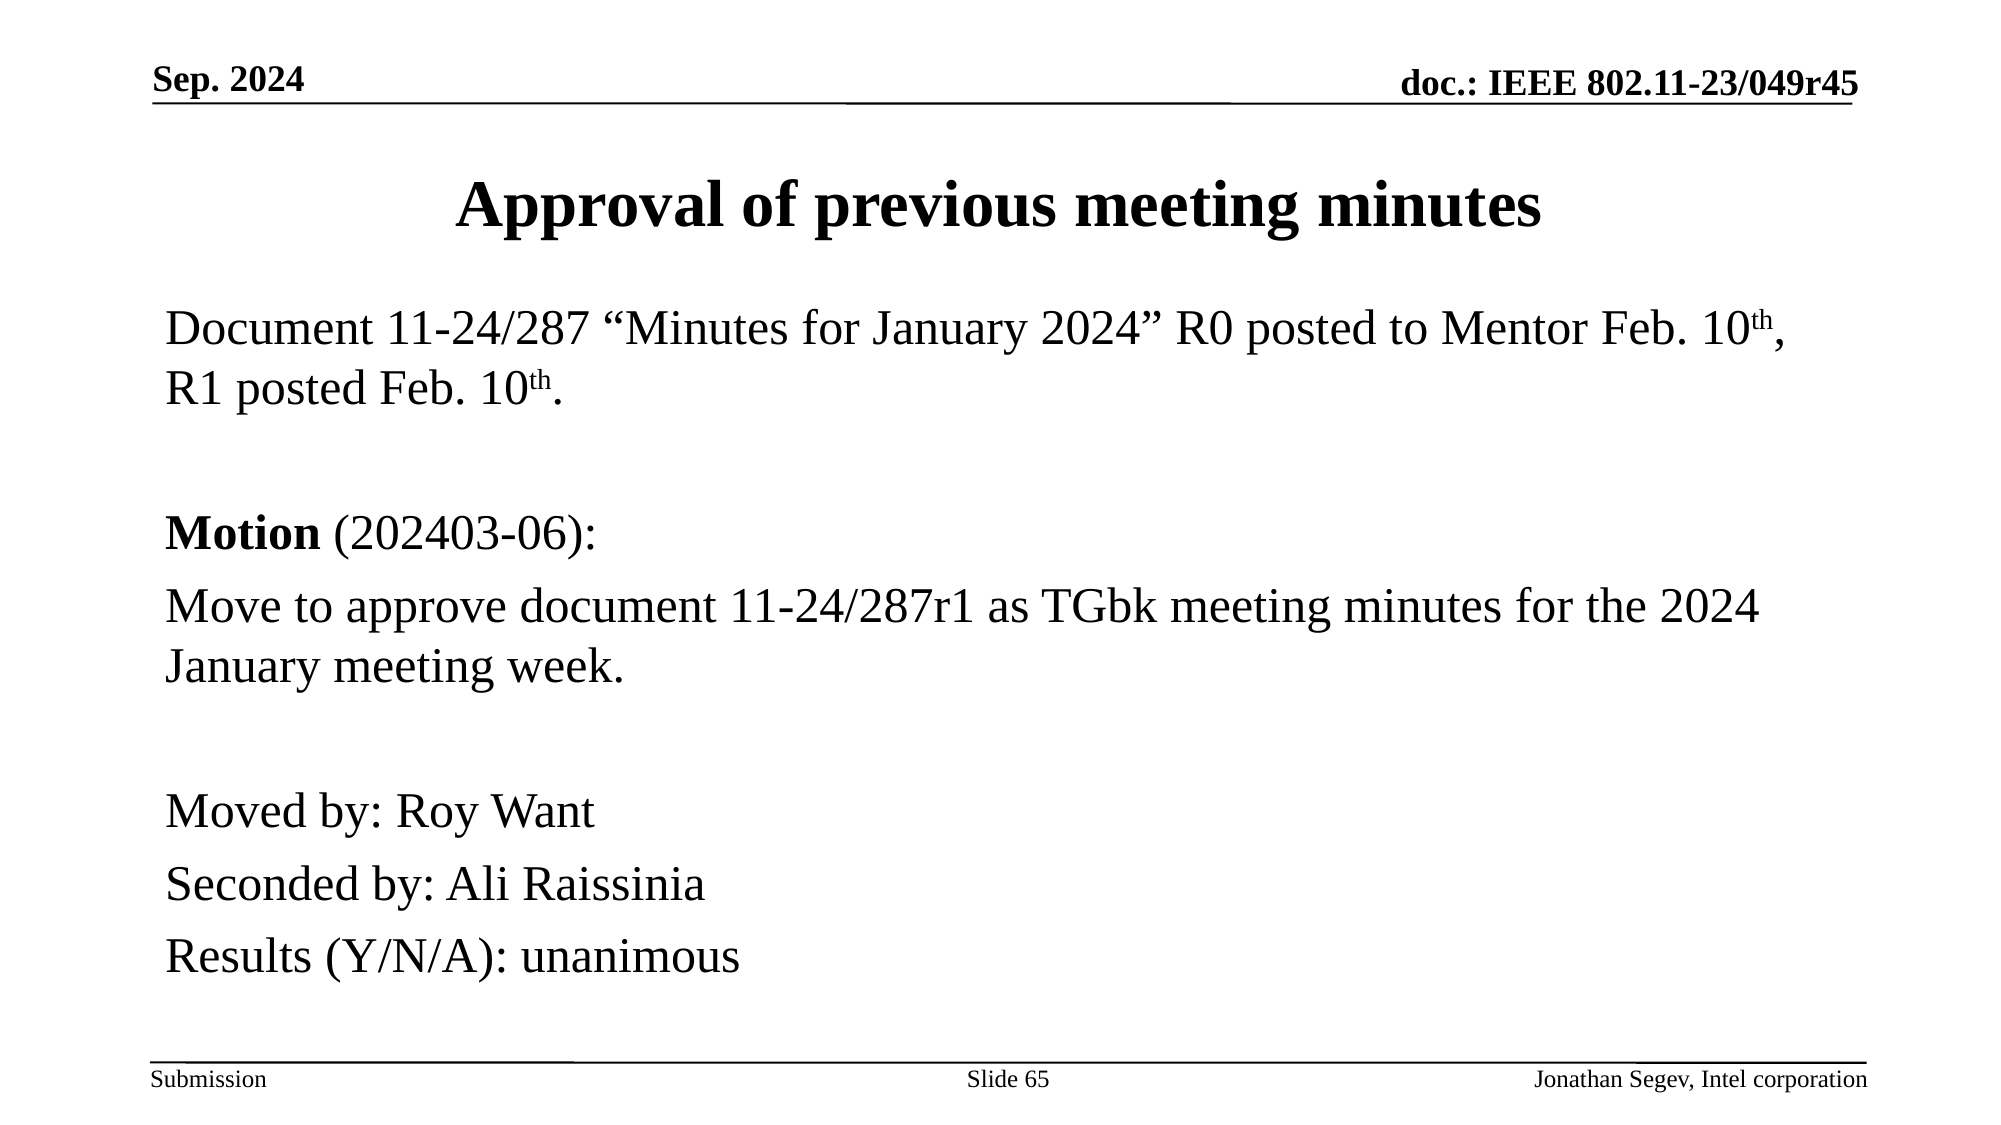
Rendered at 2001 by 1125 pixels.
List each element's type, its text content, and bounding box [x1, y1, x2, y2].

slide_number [152, 54, 563, 100]
title Approval of previous meeting minutes [149, 112, 1850, 286]
list Document 11-24/287 “Minutes for January 2024” R0 posted to Mentor Feb. 10th, R1 posted Feb. 10th. Motion (202403-06): Move to approve document 11-24/287r1 as TGbk meeting minutes for the 2024 January meeting week. Moved by: Roy Want Seconded by: Ali Raissinia Results (Y/N/A): unanimous [149, 286, 1850, 1000]
footer Jonathan Segev, Intel corporation [1171, 1061, 1869, 1093]
slide_number Slide 65 [950, 1061, 1067, 1123]
